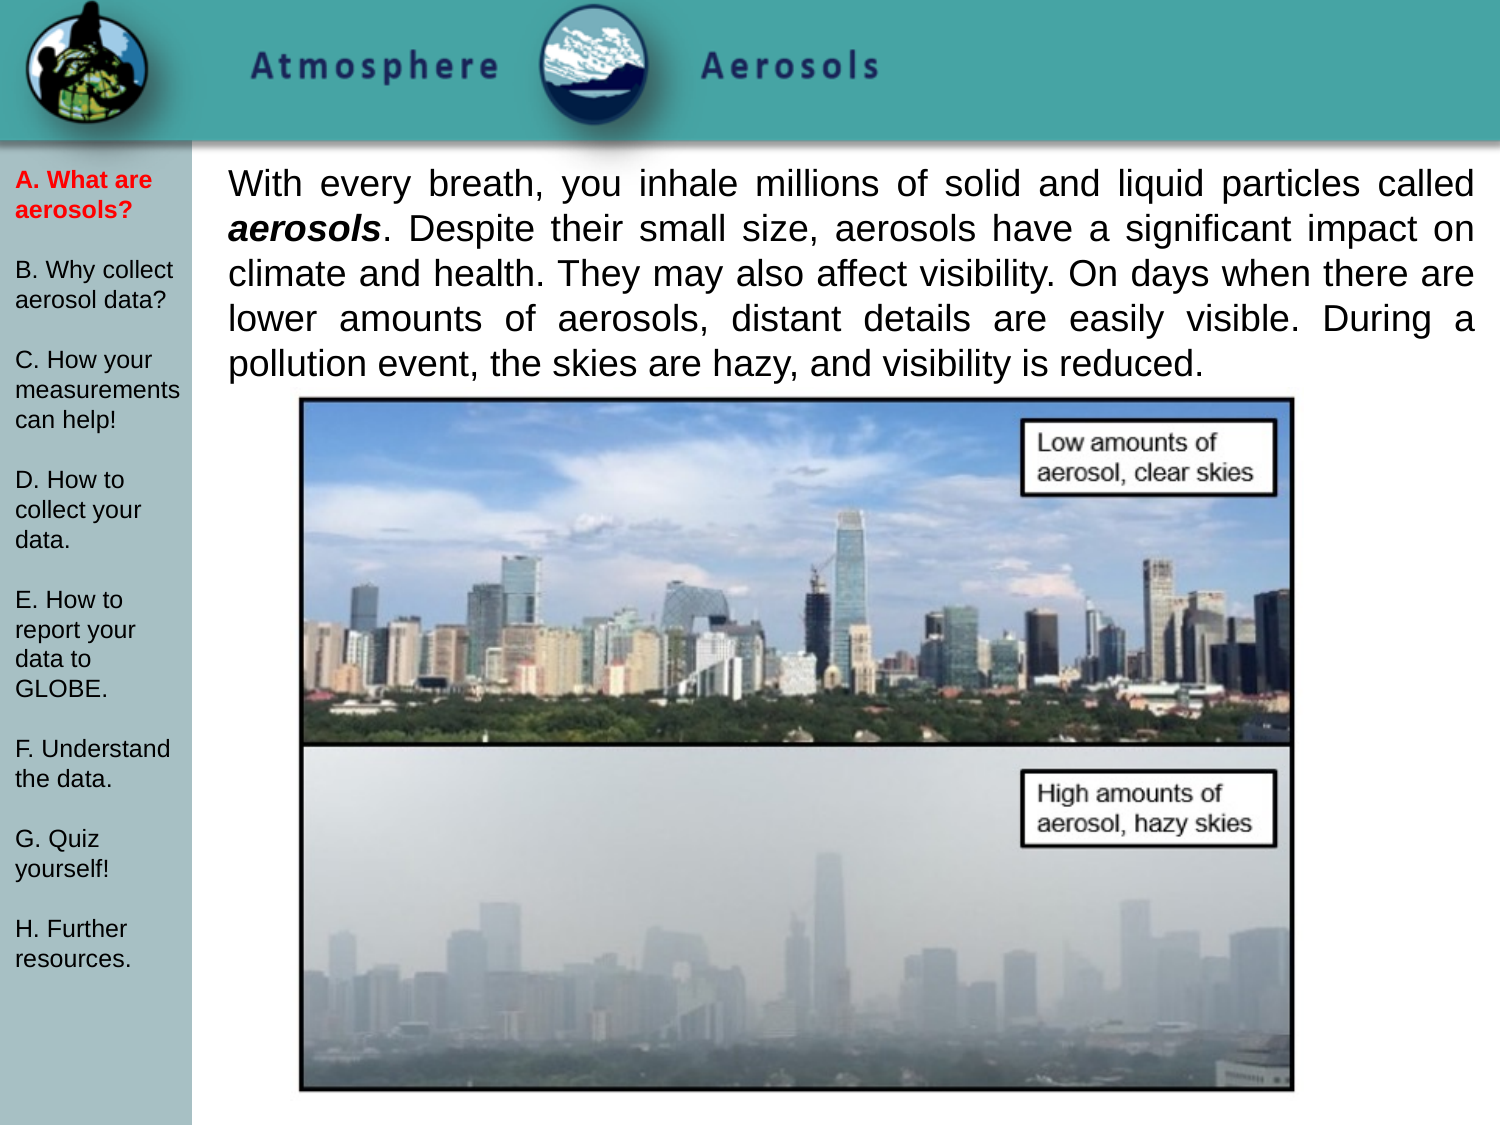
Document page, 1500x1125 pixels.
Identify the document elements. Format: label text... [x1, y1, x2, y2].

picture [0, 0, 1500, 200]
picture [290, 386, 1304, 1101]
text_box A. What are aerosols? B. Why collect aerosol data? C. How your measurements can help! D. How to collect your data. E. How to report your data to GLOBE. F. Understand the data. G. Quiz yourself! H. Further resources. [0, 156, 200, 990]
text_box With every breath, you inhale millions of solid and liquid particles called aerosols. Despite their small size, aerosols have a significant impact on climate and health. They may also affect visibility. On days when there are lower amounts of aerosols, distant details are easily visible. During a pollution event, the skies are hazy, and visibility is reduced. [213, 143, 1491, 399]
